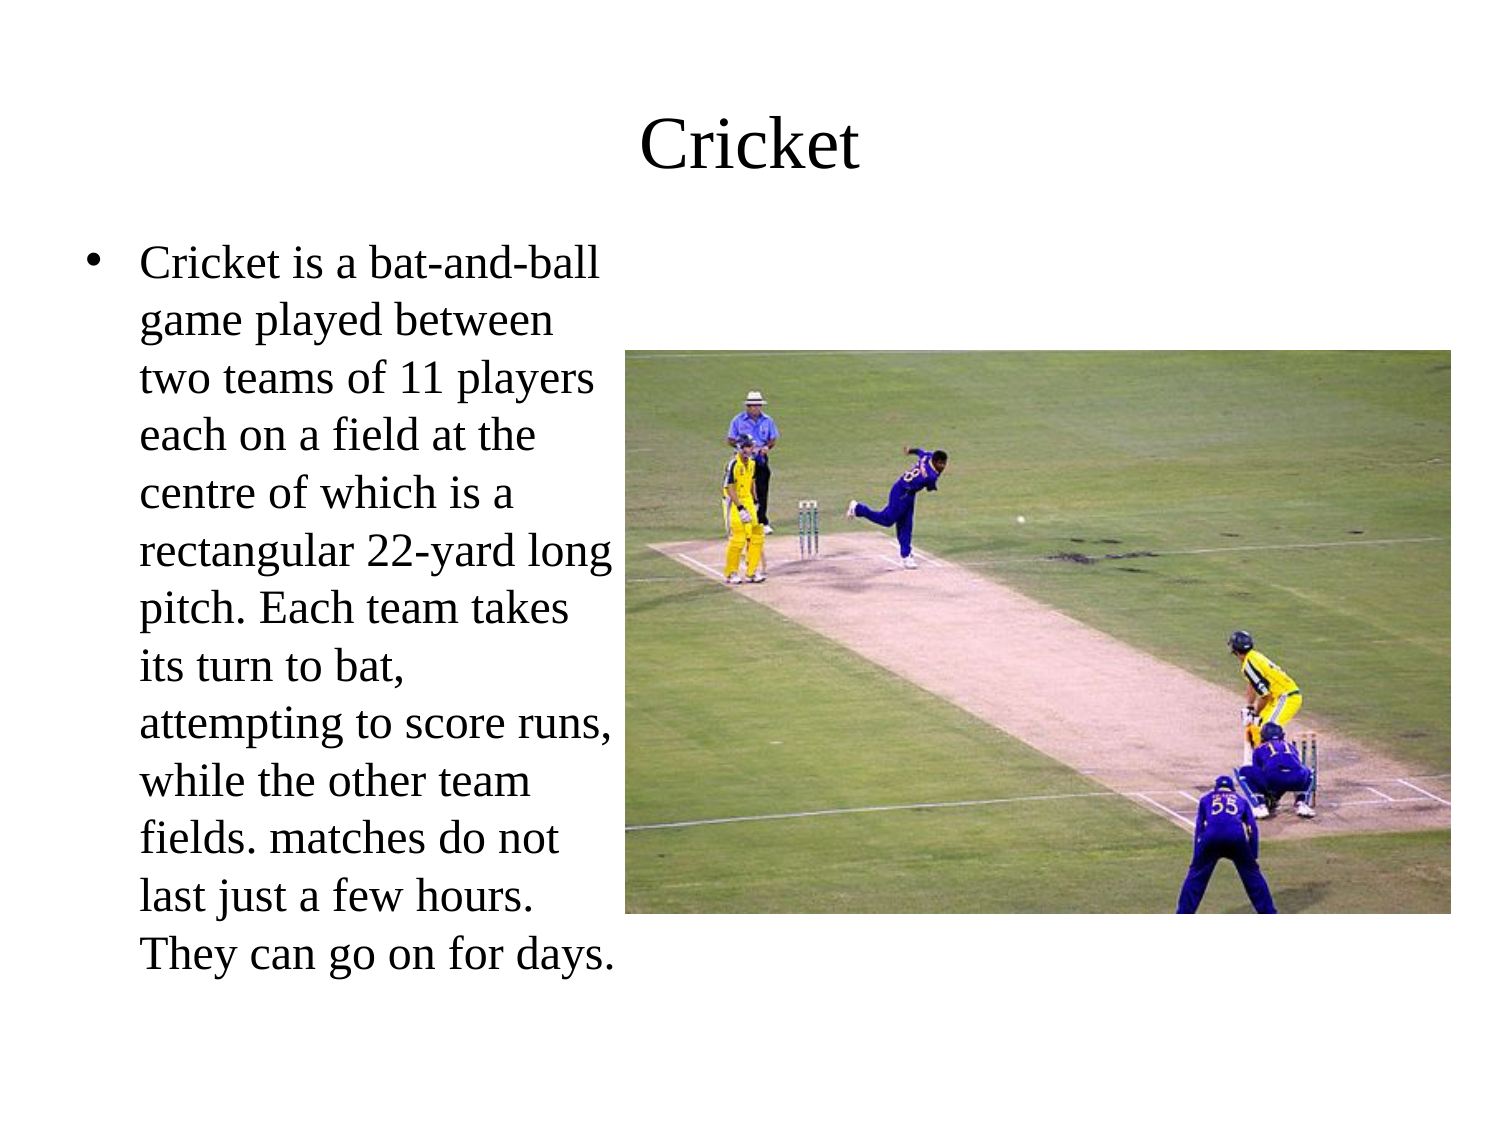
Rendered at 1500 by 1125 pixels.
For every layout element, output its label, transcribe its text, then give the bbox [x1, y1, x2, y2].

title Cricket [75, 45, 1425, 233]
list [624, 350, 1452, 915]
list Cricket is a bat-and-ball game played between two teams of 11 players each on a field at the centre of which is a rectangular 22-yard long pitch. Each team takes its turn to bat, attempting to score runs, while the other team fields. matches do not last just a few hours. They can go on for days. [70, 222, 633, 1005]
